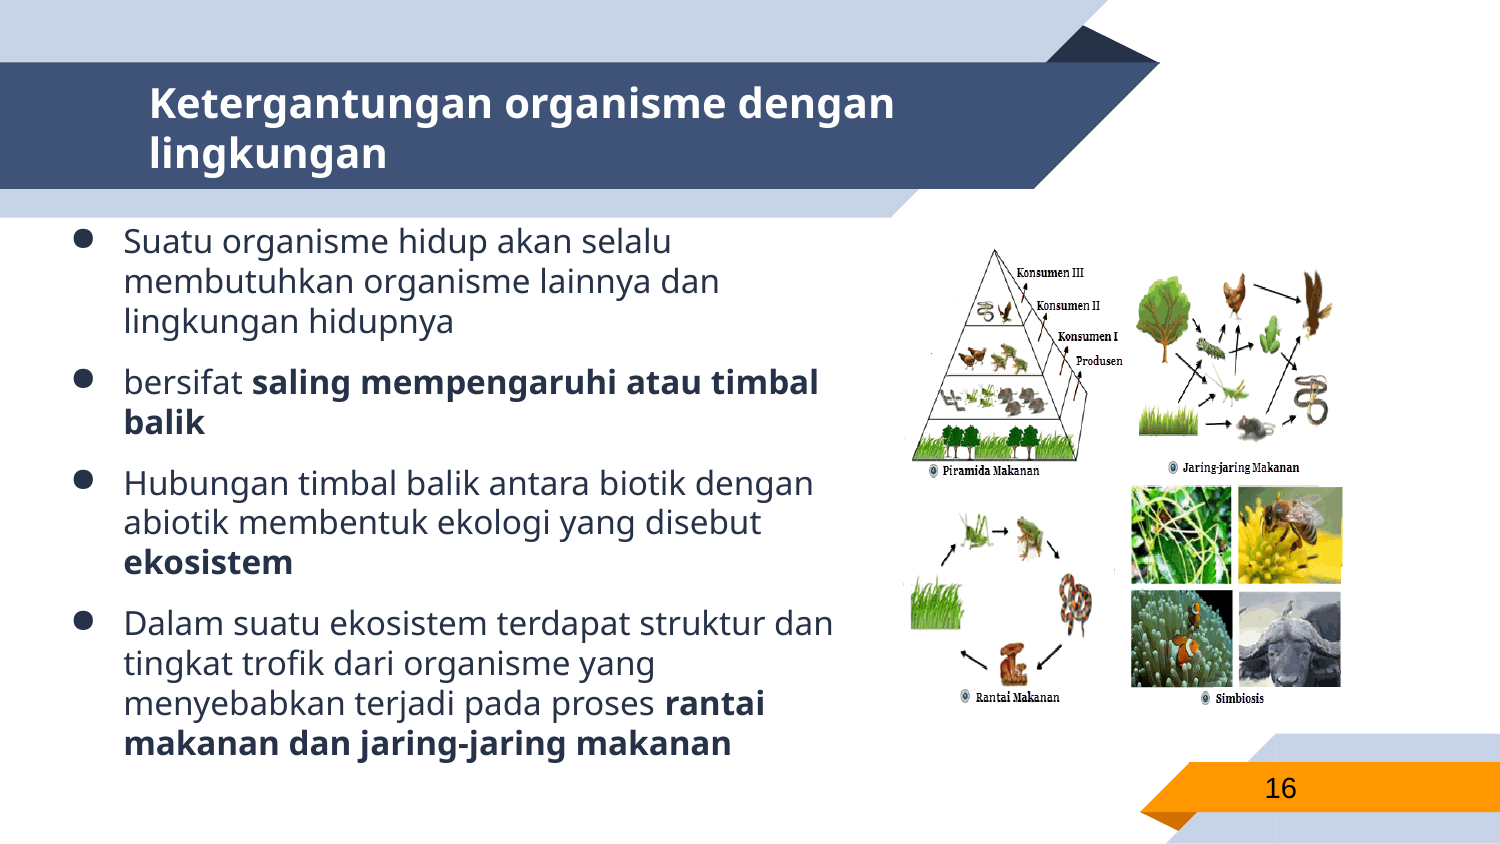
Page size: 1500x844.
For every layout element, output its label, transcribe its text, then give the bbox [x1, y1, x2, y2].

slide_number 16 [1249, 760, 1494, 813]
title Ketergantungan organisme dengan lingkungan [133, 64, 1035, 190]
picture [887, 246, 1343, 710]
list Suatu organisme hidup akan selalu membutuhkan organisme lainnya dan lingkungan hidupnya bersifat saling mempengaruhi atau timbal balik Hubungan timbal balik antara biotik dengan abiotik membentuk ekologi yang disebut ekosistem Dalam suatu ekosistem terdapat struktur dan tingkat trofik dari organisme yang menyebabkan terjadi pada proses rantai makanan dan jaring-jaring makanan [37, 234, 888, 809]
